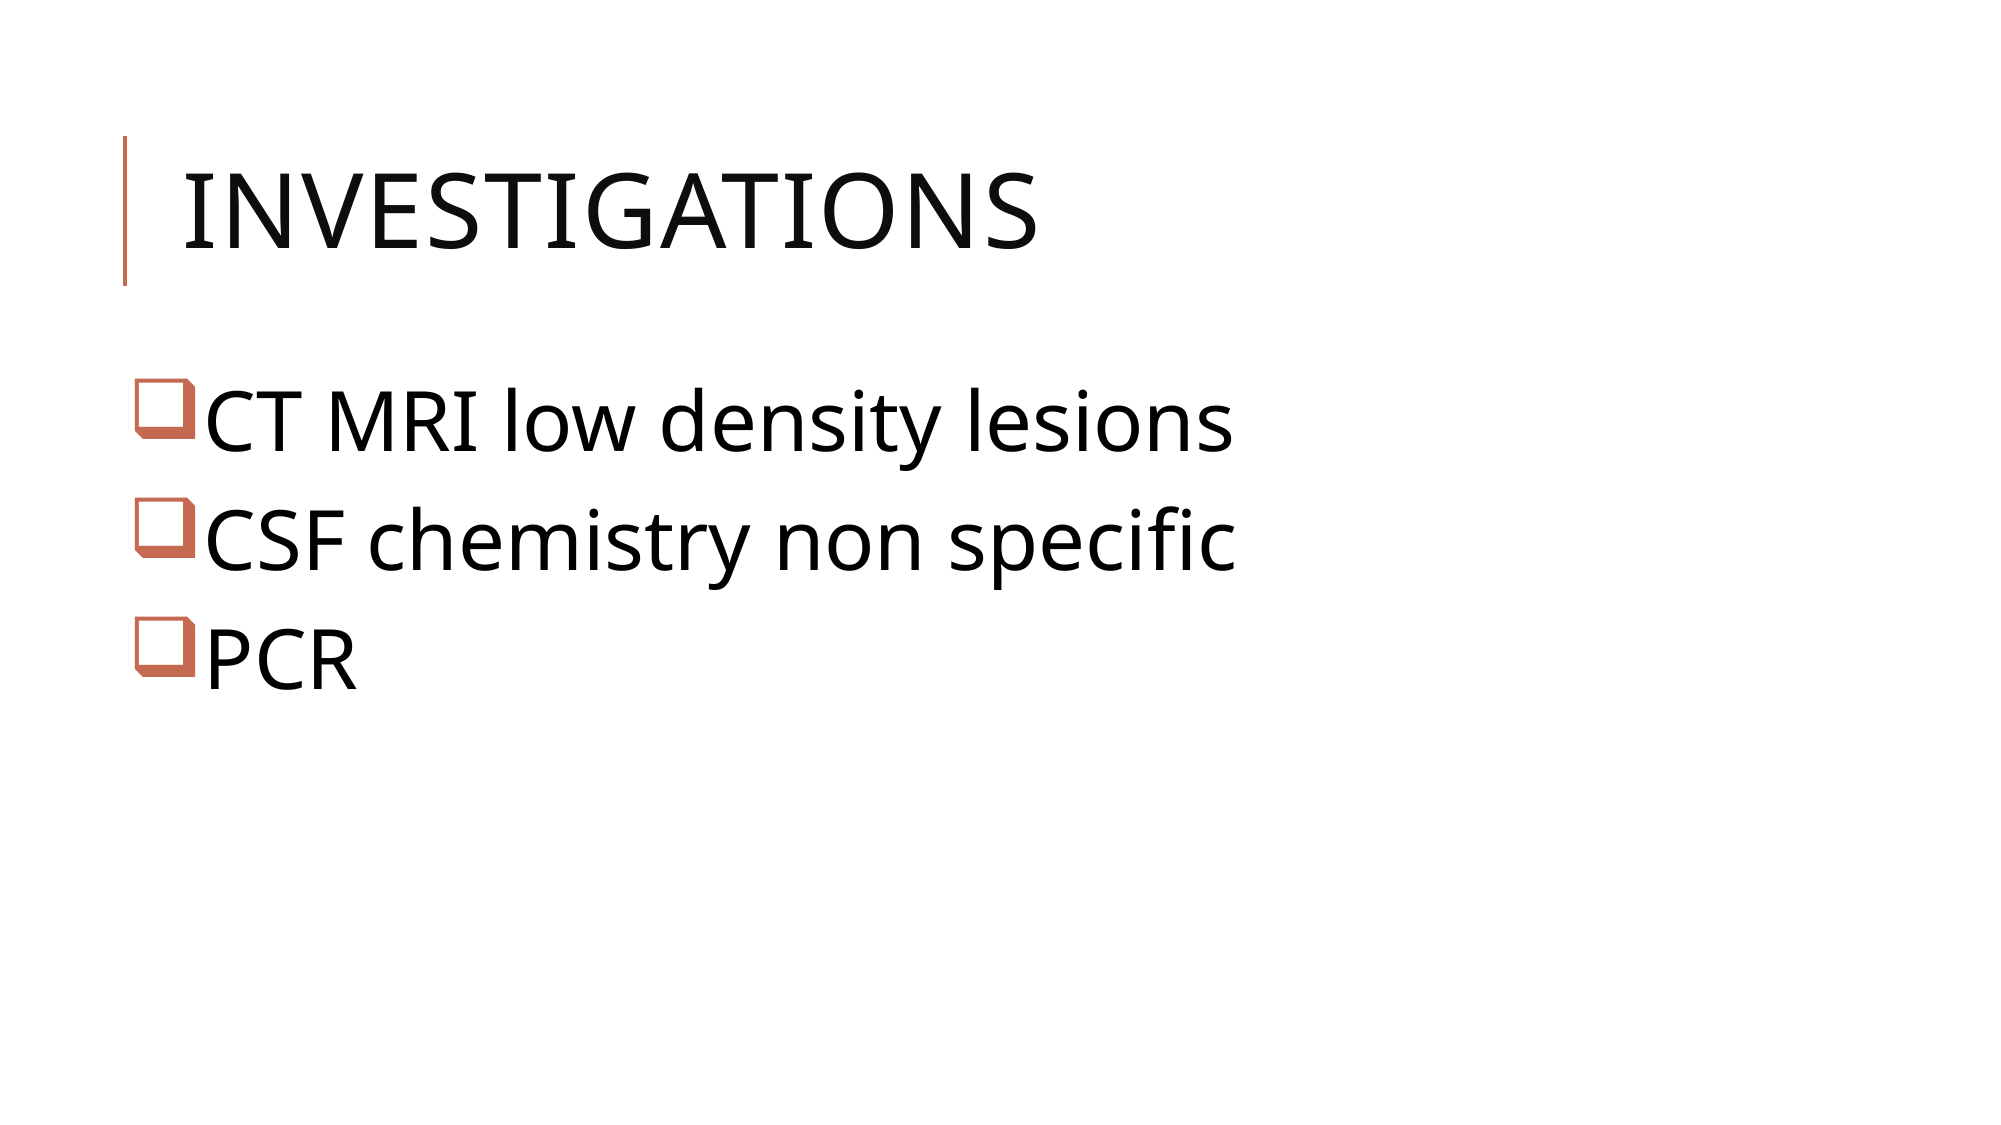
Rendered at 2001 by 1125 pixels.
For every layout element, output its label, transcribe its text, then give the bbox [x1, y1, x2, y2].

title Investigations [168, 96, 1763, 342]
list CT MRI low density lesions CSF chemistry non specific PCR [121, 372, 1716, 1033]
